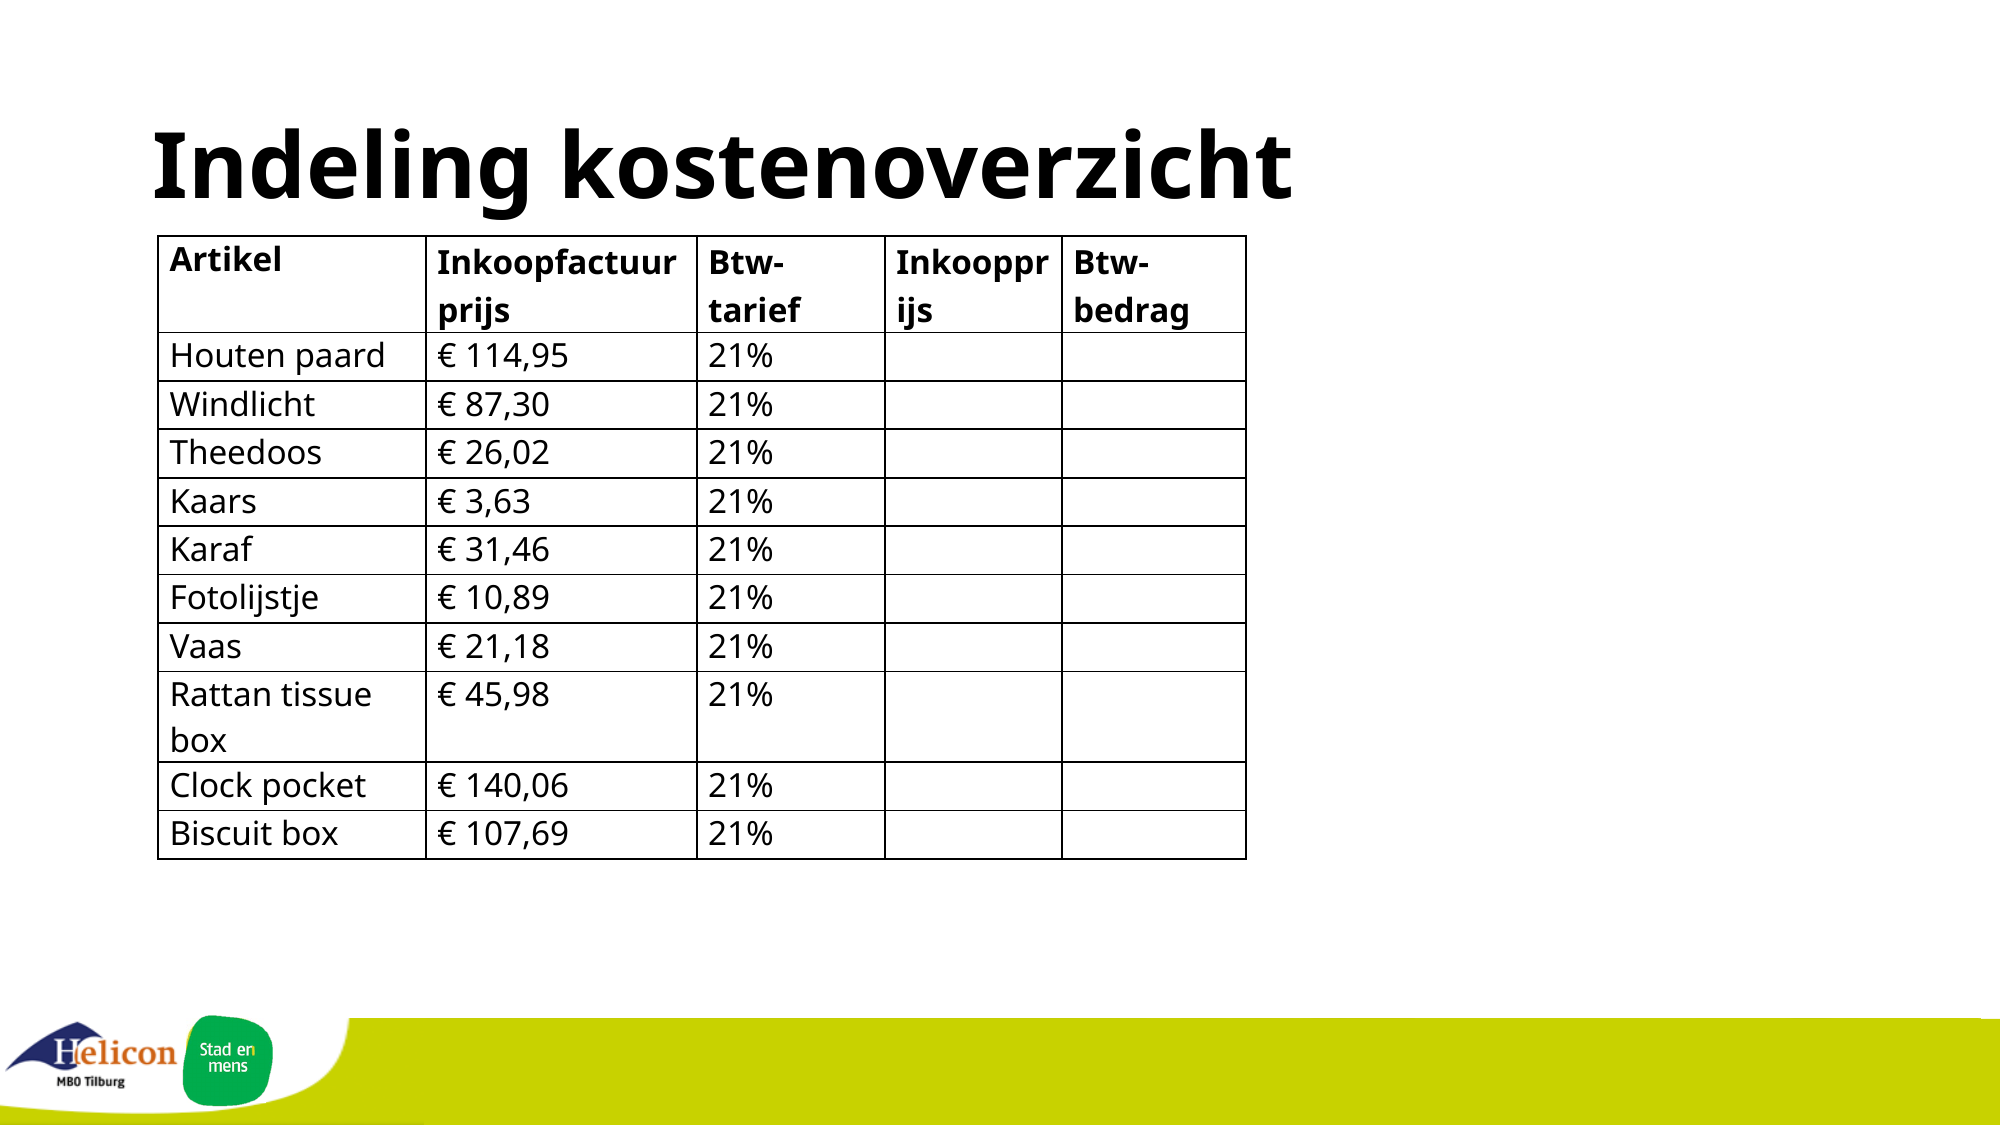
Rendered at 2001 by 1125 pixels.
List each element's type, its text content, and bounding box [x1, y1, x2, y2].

table_cell Windlicht [159, 382, 425, 428]
table_cell € 3,63 [427, 479, 696, 525]
table_cell [886, 333, 1061, 380]
table_cell € 31,46 [427, 527, 696, 574]
table_cell [886, 811, 1061, 858]
table_cell Kaars [159, 479, 425, 525]
title Indeling kostenoverzicht [137, 59, 1863, 278]
table_cell [1063, 575, 1245, 622]
table_cell € 10,89 [427, 575, 696, 622]
table_header Artikel [159, 237, 425, 332]
table_header Inkoopprijs [886, 237, 1061, 332]
table_cell 21% [698, 575, 884, 622]
table_cell Biscuit box [159, 811, 425, 858]
table_cell Rattan tissue box [159, 672, 425, 761]
table_cell [1063, 479, 1245, 525]
table_cell 21% [698, 333, 884, 380]
table_header Btw-bedrag [1063, 237, 1245, 332]
table_cell [886, 430, 1061, 477]
table_cell [886, 624, 1061, 671]
table_cell [1063, 527, 1245, 574]
table_cell 21% [698, 382, 884, 428]
table_cell 21% [698, 811, 884, 858]
table_cell € 26,02 [427, 430, 696, 477]
table_cell [1063, 624, 1245, 671]
table_cell 21% [698, 527, 884, 574]
table_cell € 140,06 [427, 763, 696, 810]
table_header Inkoopfactuurprijs [427, 237, 696, 332]
table_cell € 45,98 [427, 672, 696, 761]
table_cell € 87,30 [427, 382, 696, 428]
table_header Btw-tarief [698, 237, 884, 332]
list [137, 299, 1863, 1014]
table_cell [1063, 430, 1245, 477]
table_cell [886, 382, 1061, 428]
table_cell 21% [698, 479, 884, 525]
table_cell € 114,95 [427, 333, 696, 380]
table_cell Clock pocket [159, 763, 425, 810]
table_cell Vaas [159, 624, 425, 671]
table_cell € 21,18 [427, 624, 696, 671]
picture [0, 1014, 424, 1125]
table_cell [886, 479, 1061, 525]
table_cell € 107,69 [427, 811, 696, 858]
table_cell [1063, 382, 1245, 428]
table_cell [1063, 333, 1245, 380]
table_cell 21% [698, 624, 884, 671]
table_cell 21% [698, 763, 884, 810]
table_cell Theedoos [159, 430, 425, 477]
table_cell 21% [698, 430, 884, 477]
table_cell Karaf [159, 527, 425, 574]
table_cell Fotolijstje [159, 575, 425, 622]
table_cell [886, 575, 1061, 622]
table_cell Houten paard [159, 333, 425, 380]
table_cell 21% [698, 672, 884, 761]
table_cell [886, 527, 1061, 574]
table_cell [886, 672, 1061, 761]
table_cell [886, 763, 1061, 810]
table_cell [1063, 672, 1245, 761]
table_cell [1063, 811, 1245, 858]
table_cell [1063, 763, 1245, 810]
